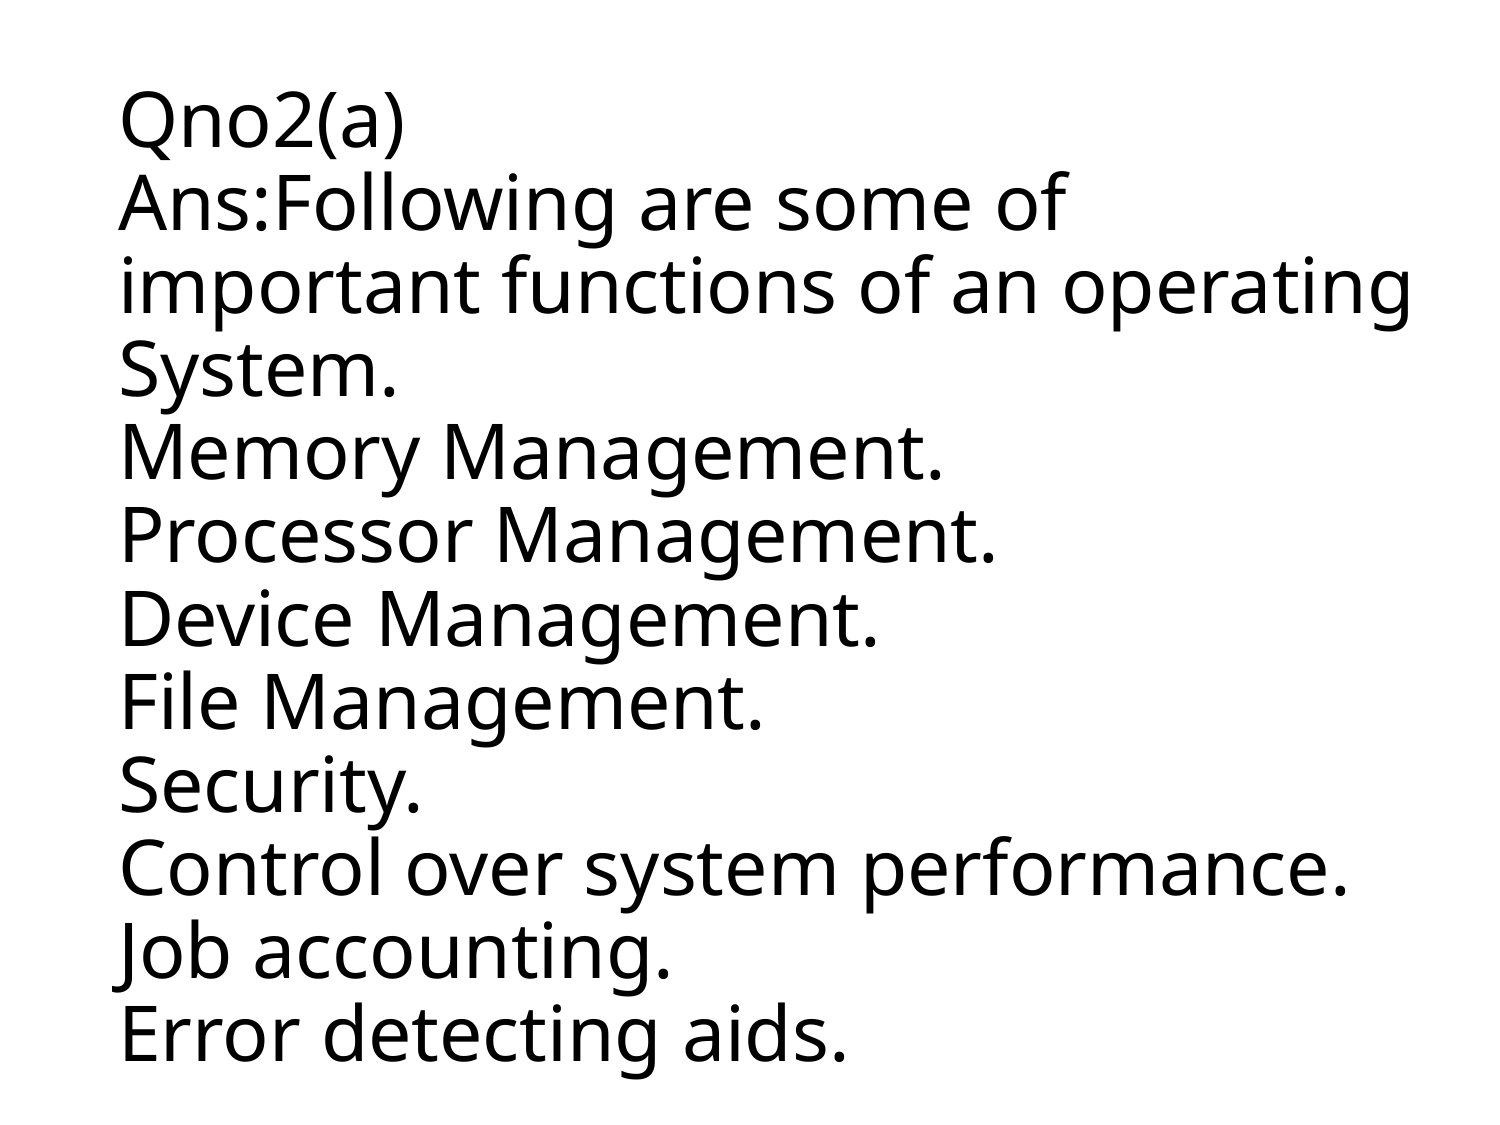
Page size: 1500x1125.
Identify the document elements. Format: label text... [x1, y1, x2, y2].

title Qno2(a) Ans:Following are some of important functions of an operating System. Memory Management. Processor Management. Device Management. File Management. Security. Control over system performance. Job accounting. Error detecting aids. [103, 59, 1447, 1100]
